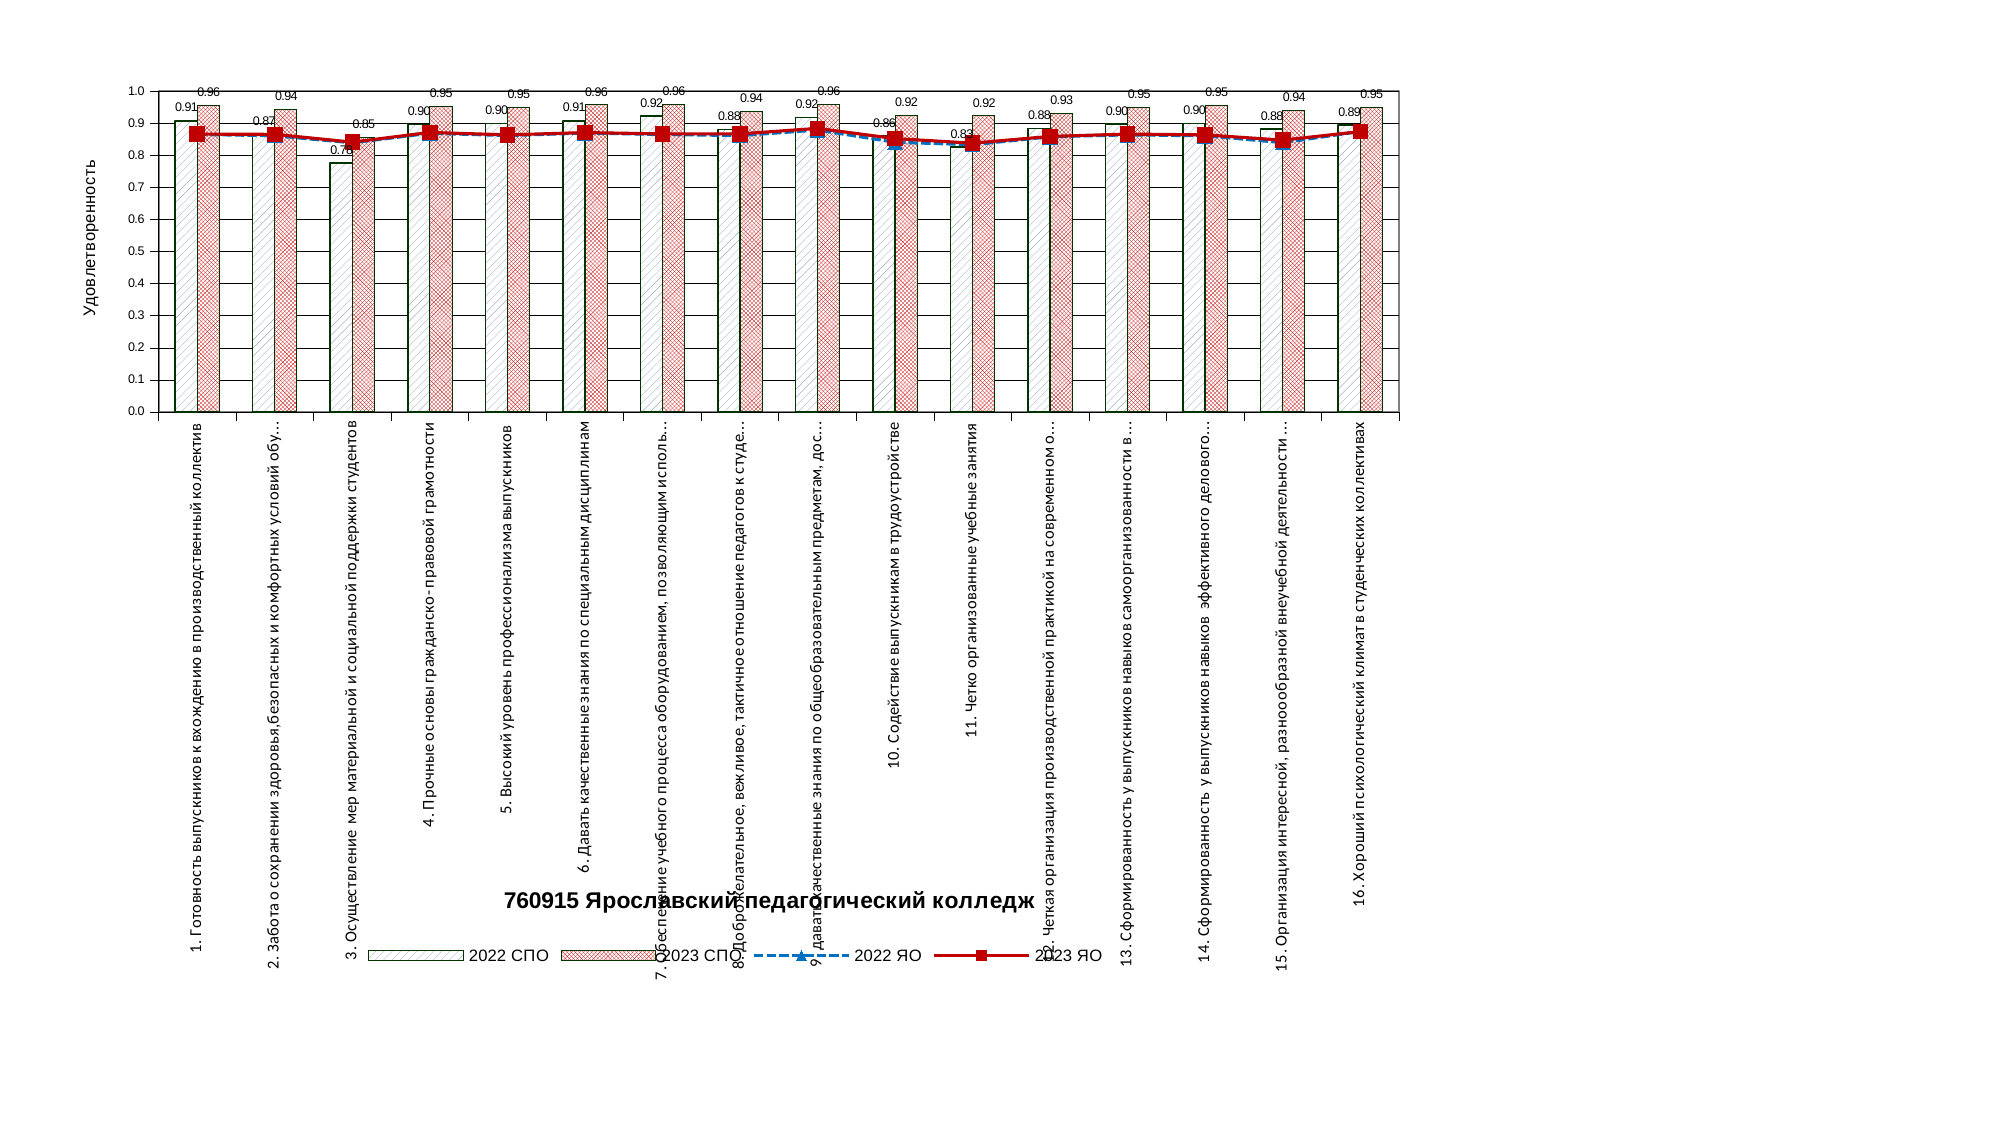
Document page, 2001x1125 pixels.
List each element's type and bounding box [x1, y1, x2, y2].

chart [59, 59, 1414, 981]
